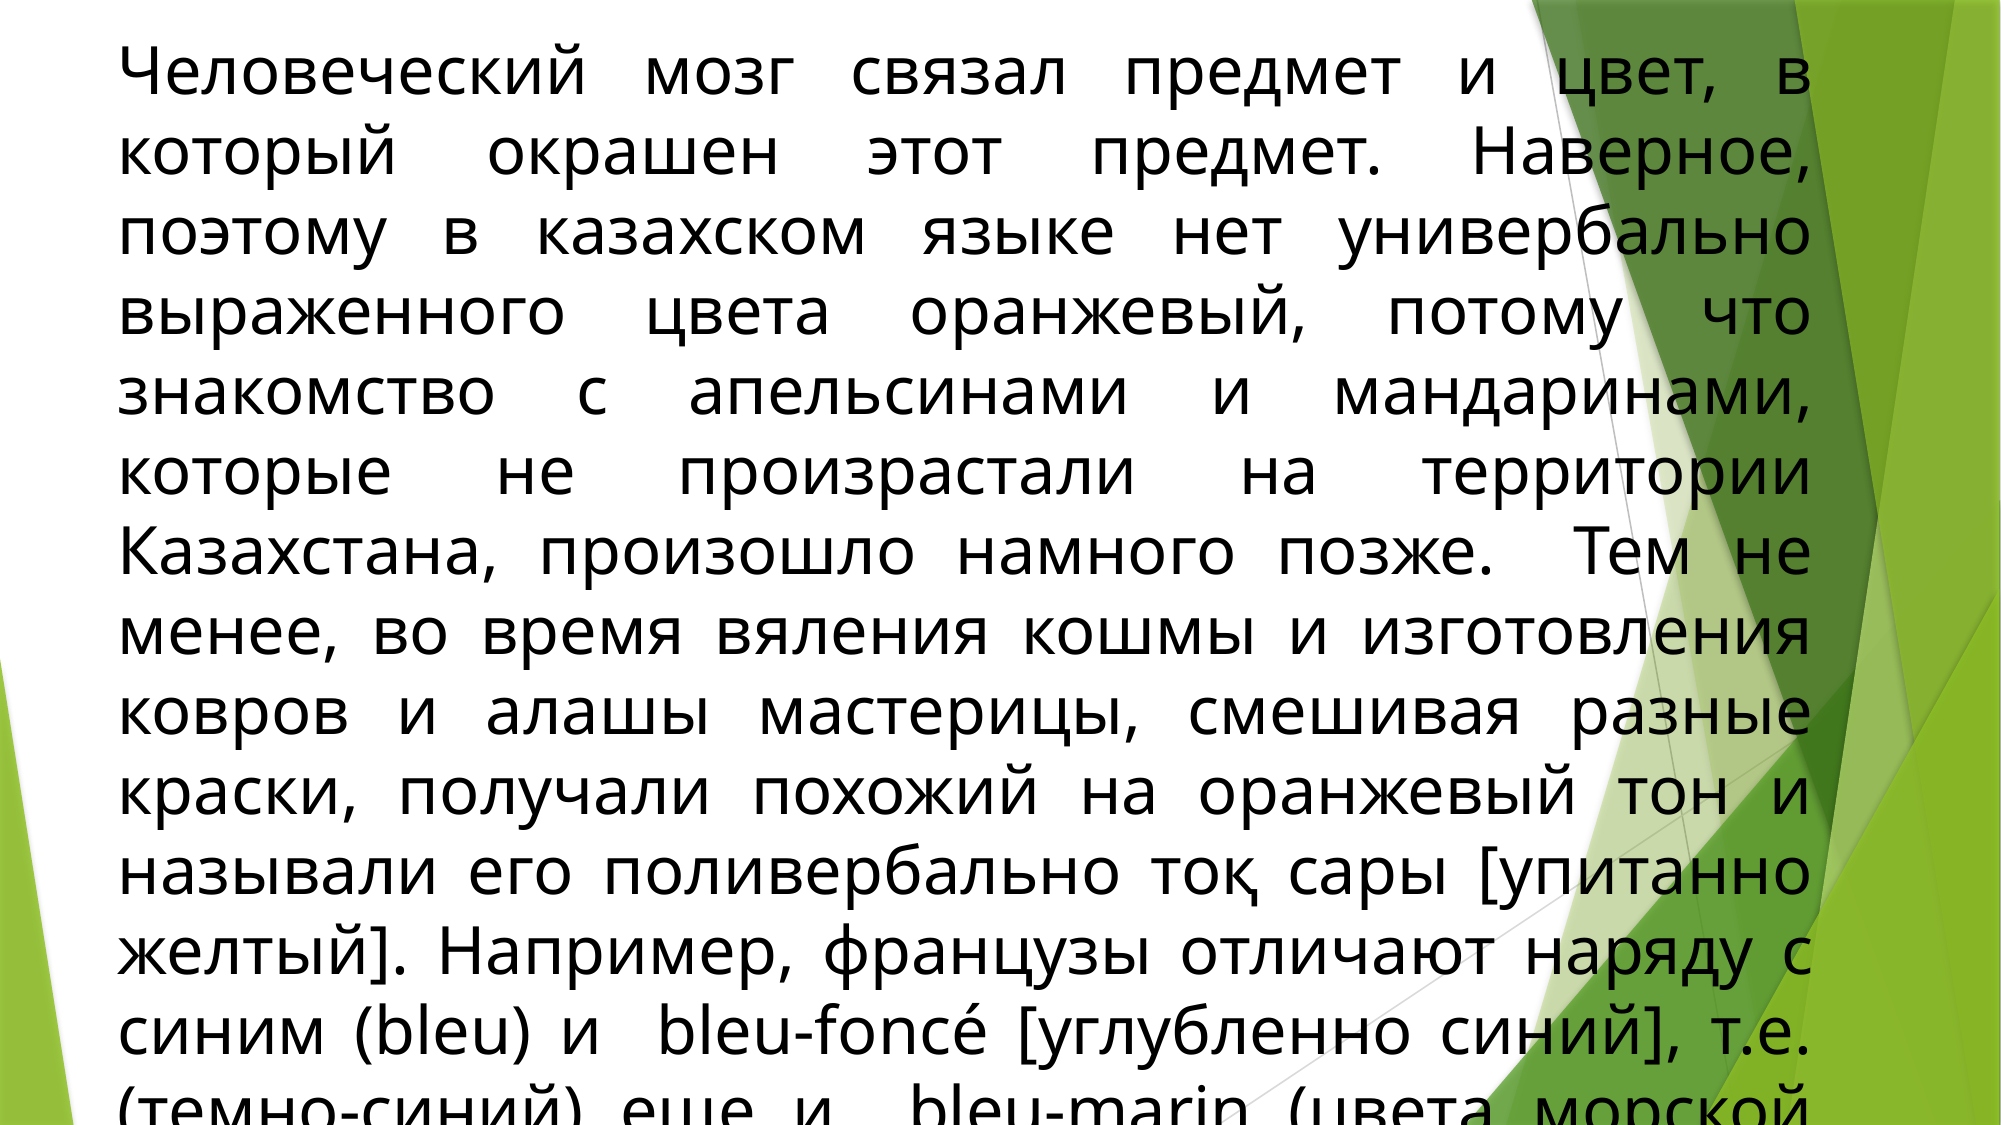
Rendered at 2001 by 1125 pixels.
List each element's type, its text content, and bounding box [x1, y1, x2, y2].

text_box Человеческий мозг связал предмет и цвет, в который окрашен этот предмет. Наверное, поэтому в казахском языке нет универбально выраженного цвета оранжевый, потому что знакомство с апельсинами и мандаринами, которые не произрастали на территории Казахстана, произошло намного позже. Тем не менее, во время вяления кошмы и изготовления ковров и алашы мастерицы, смешивая разные краски, получали похожий на оранжевый тон и называли его поливербально тоқ сары [упитанно желтый]. Например, французы отличают наряду с синим (bleu) и bleu-foncé [углубленно синий], т.е. (темно-синий) еще и bleu-marin (цвета морской волны). [102, 20, 1830, 1125]
